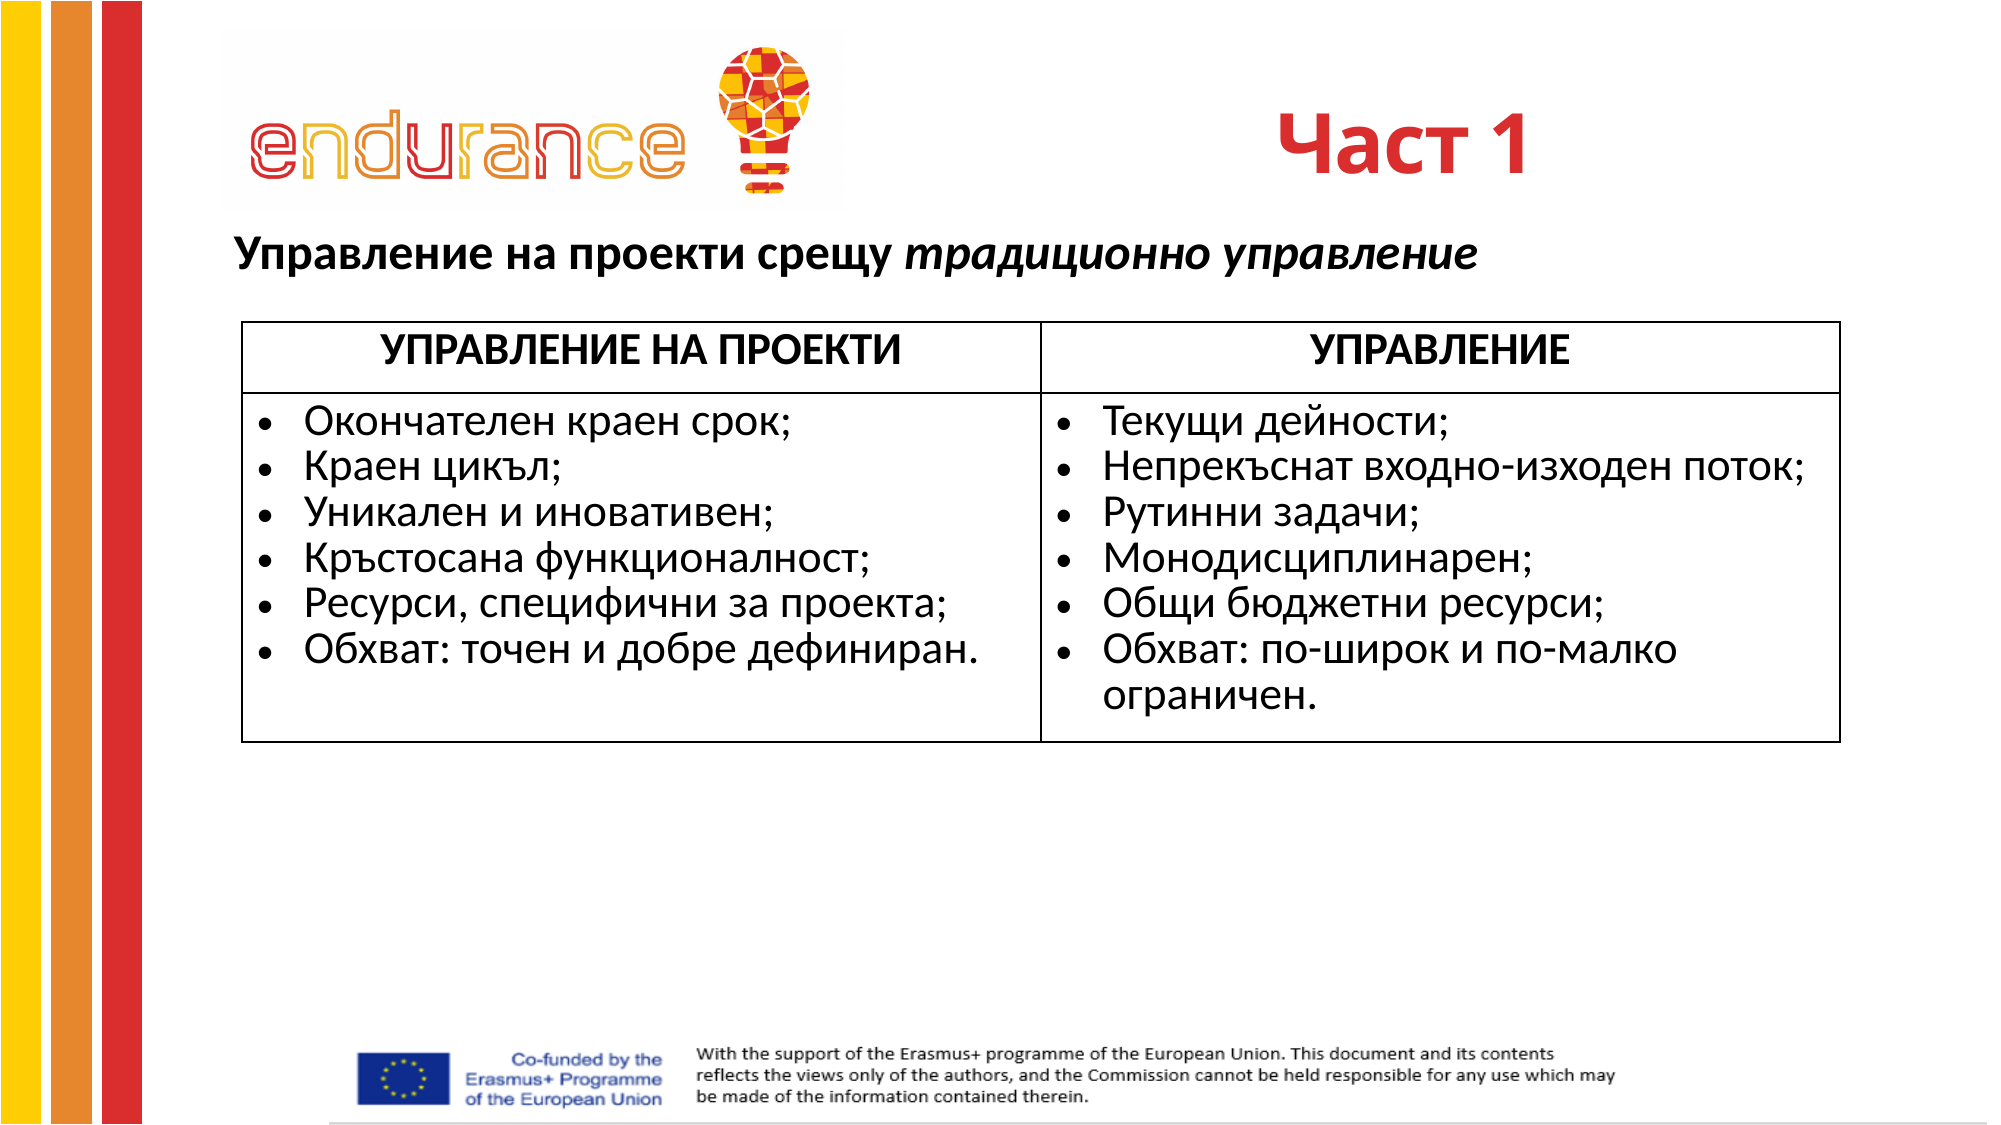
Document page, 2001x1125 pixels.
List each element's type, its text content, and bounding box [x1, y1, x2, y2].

text_box Част 1 [864, 90, 1948, 200]
picture [218, 27, 845, 212]
text_box [49, 0, 94, 1125]
subtitle Управление на проекти срещу традиционно управление [219, 211, 1817, 955]
table_header УПРАВЛЕНИЕ НА ПРОЕКТИ [243, 323, 1040, 392]
picture [329, 1032, 1987, 1125]
table_cell Текущи дейности; Непрекъснат входно-изходен поток; Рутинни задачи; Монодисциплинарен; Общи бюджетни ресурси; Обхват: по-широк и по-малко ограничен. [1042, 394, 1839, 741]
table_header УПРАВЛЕНИЕ [1042, 323, 1839, 392]
text_box [100, 0, 144, 1125]
table_cell Окончателен краен срок; Краен цикъл; Уникален и иновативен; Кръстосана функционалност; Ресурси, специфични за проекта; Обхват: точен и добре дефиниран. [243, 394, 1040, 741]
text_box [0, 0, 43, 1125]
